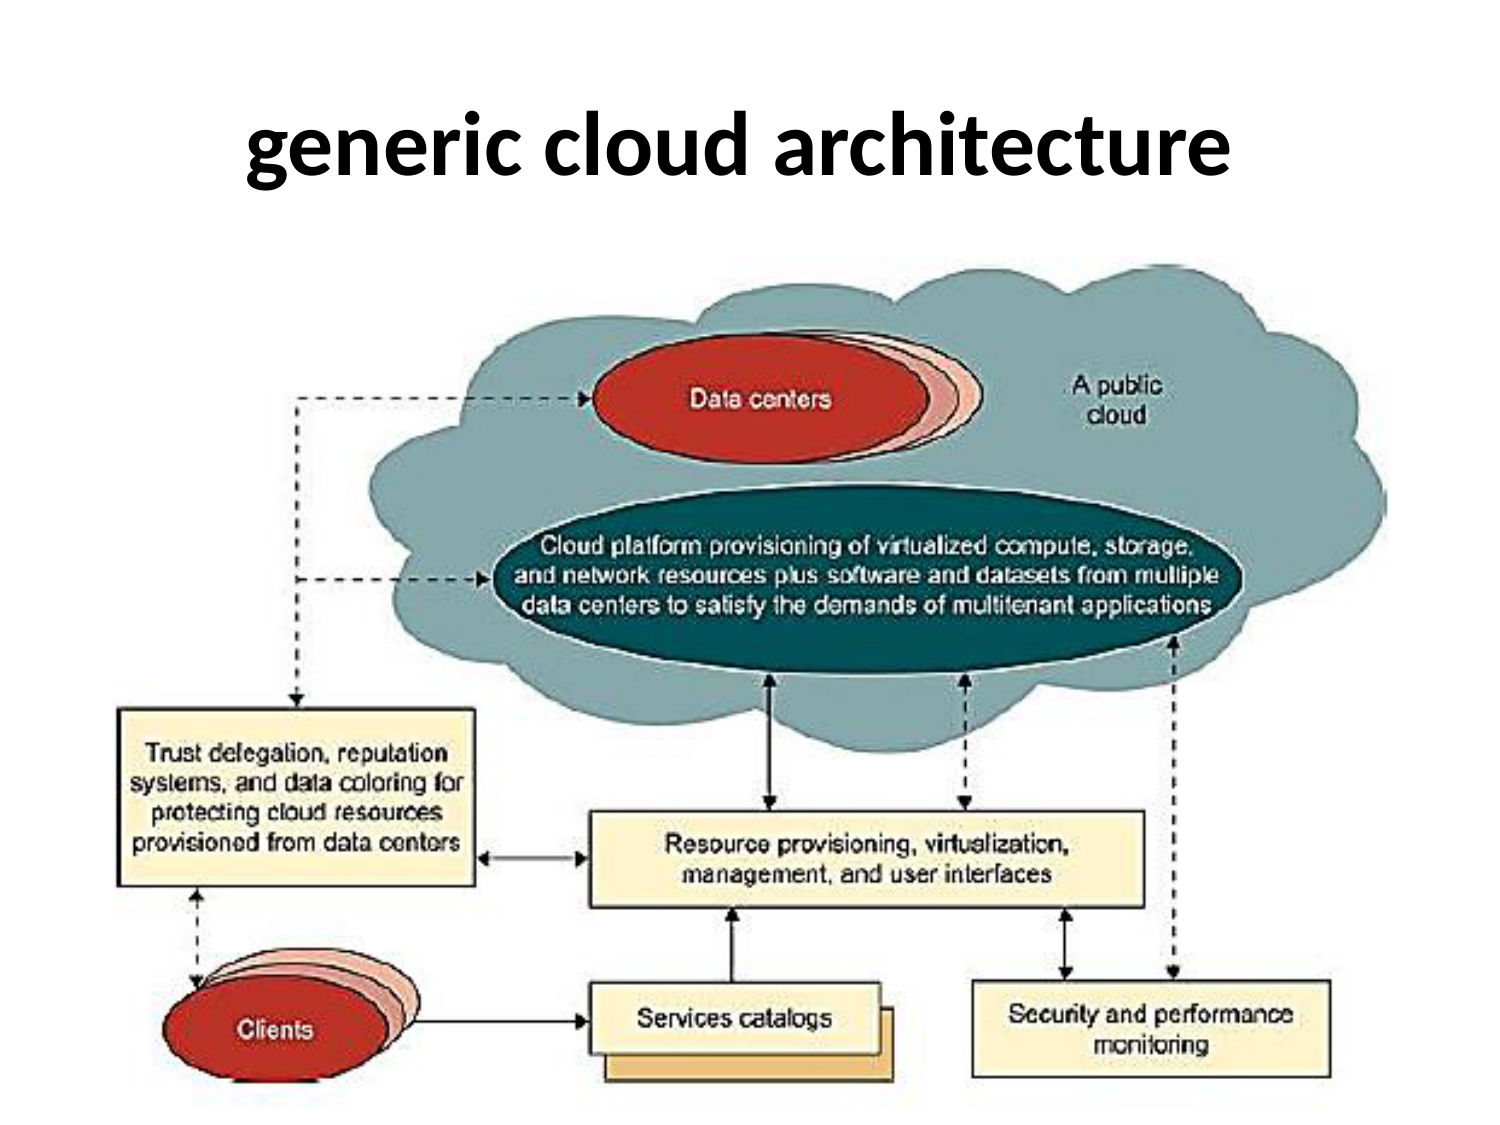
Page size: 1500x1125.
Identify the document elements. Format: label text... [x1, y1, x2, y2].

title generic cloud architecture [75, 45, 1425, 221]
picture [76, 219, 1424, 1109]
